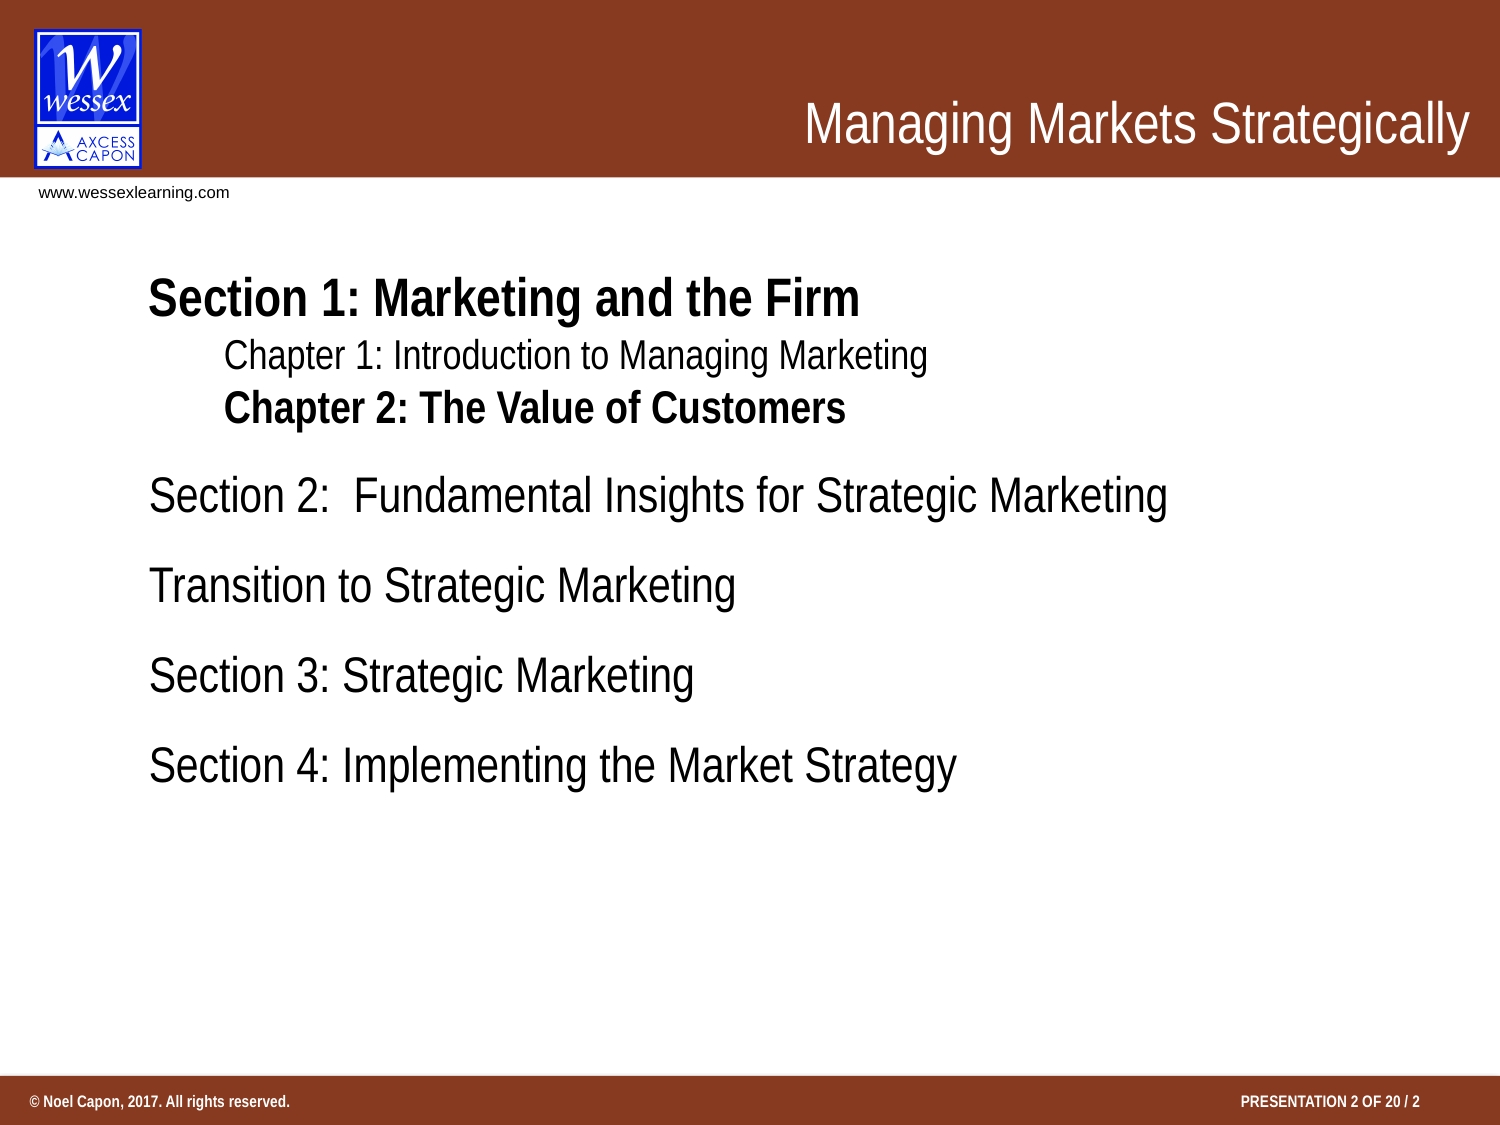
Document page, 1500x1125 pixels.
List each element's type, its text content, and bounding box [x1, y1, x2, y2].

text_box Section 1: Marketing and the Firm Chapter 1: Introduction to Managing Marketing Chapter 2: The Value of Customers Section 2: Fundamental Insights for Strategic Marketing Transition to Strategic Marketing Section 3: Strategic Marketing Section 4: Implementing the Market Strategy [148, 262, 1415, 793]
text_box www.wessexlearning.com [38, 182, 231, 203]
picture [34, 28, 142, 169]
text_box Managing Markets Strategically [0, 0, 1500, 178]
